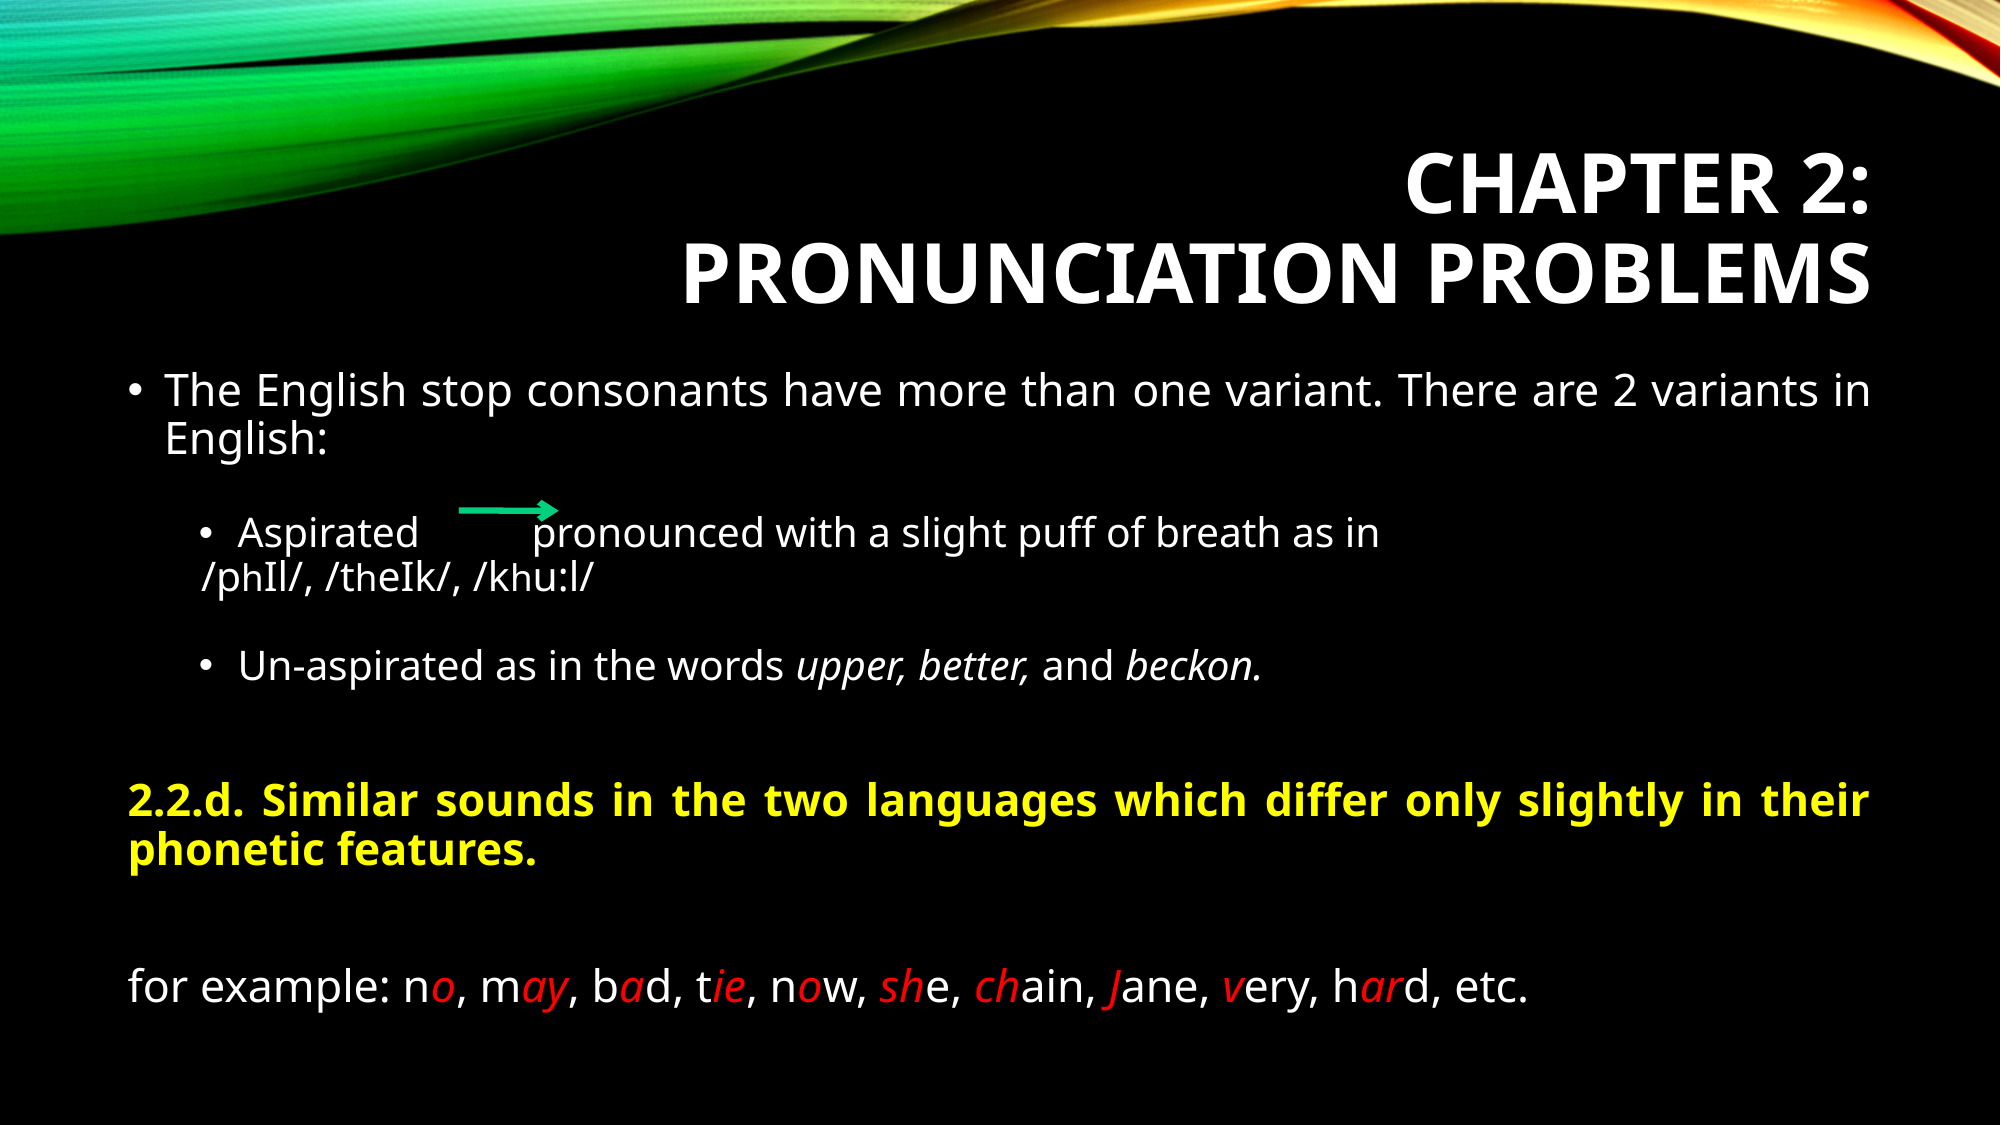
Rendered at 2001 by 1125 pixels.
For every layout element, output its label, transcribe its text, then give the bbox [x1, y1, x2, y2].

title CHAPTER 2: Pronunciation problems [474, 125, 1888, 338]
list The English stop consonants have more than one variant. There are 2 variants in English: Aspirated pronounced with a slight puff of breath as in /phIl/, /theIk/, /khu:l/ Un-aspirated as in the words upper, better, and beckon. 2.2.d. Similar sounds in the two languages which differ only slightly in their phonetic features. for example: no, may, bad, tie, now, she, chain, Jane, very, hard, etc. [112, 360, 1888, 1021]
picture [0, 0, 2000, 237]
